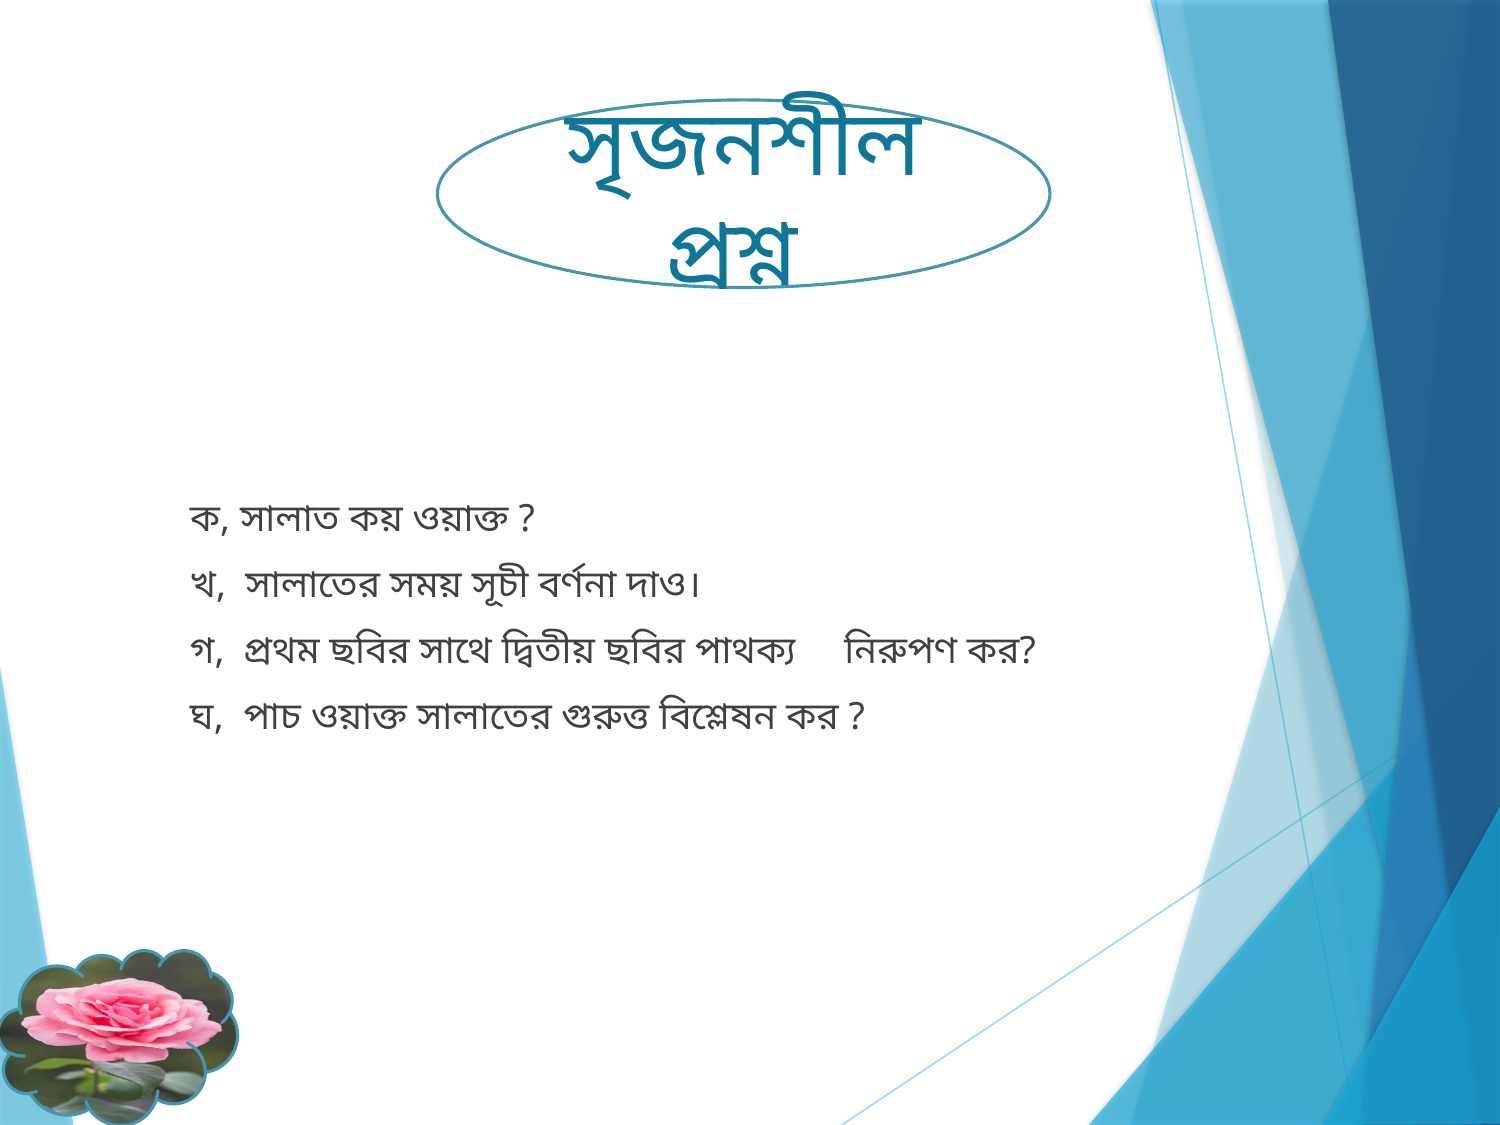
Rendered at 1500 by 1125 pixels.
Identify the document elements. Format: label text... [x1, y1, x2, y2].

text_box সৃজনশীল প্রশ্ন [435, 98, 1052, 290]
list ক, সালাত কয় ওয়াক্ত ? খ, সালাতের সময় সূচী বর্ণনা দাও। গ, প্রথম ছবির সাথে দ্বিতীয় ছবির পাথক্য নিরুপণ কর? ঘ, পাচ ওয়াক্ত সালাতের গুরুত্ত বিশ্লেষন কর ? [174, 486, 1217, 833]
text_box [0, 948, 240, 1125]
